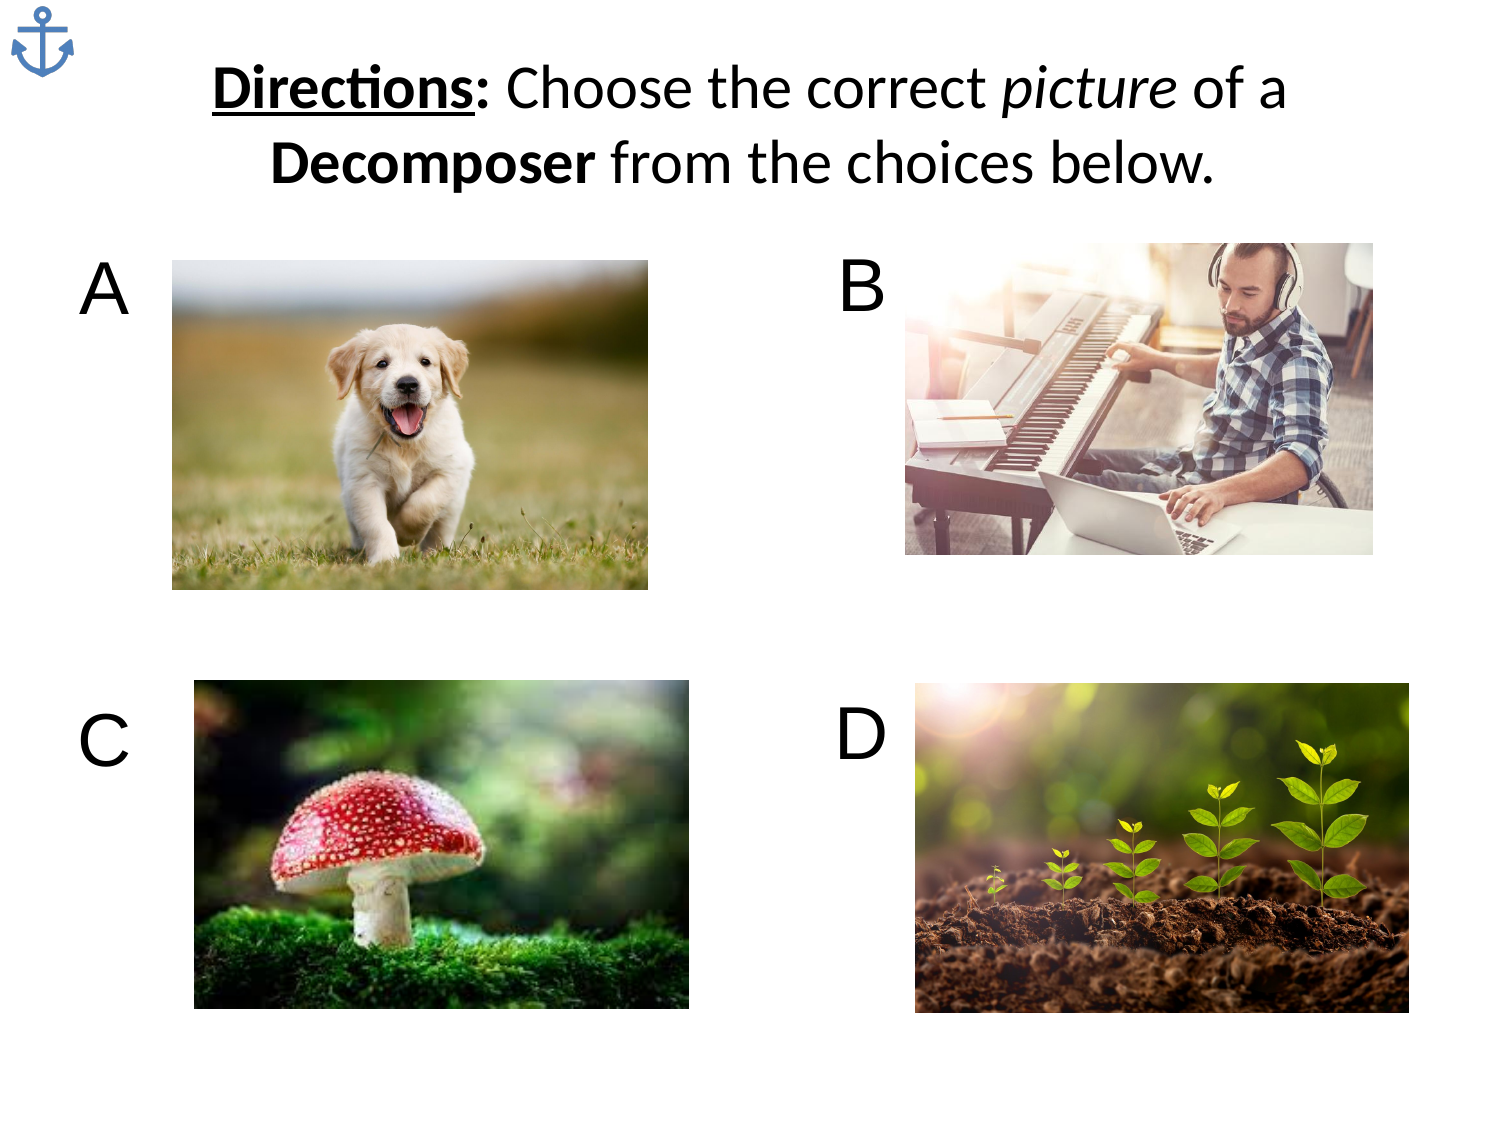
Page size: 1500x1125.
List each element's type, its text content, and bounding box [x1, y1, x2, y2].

text_box Directions: Choose the correct picture of a Decomposer from the choices below. [104, 38, 1397, 204]
text_box D [819, 677, 905, 783]
picture [904, 243, 1373, 556]
picture [194, 680, 689, 1010]
picture [915, 683, 1410, 1014]
text_box B [821, 229, 903, 335]
picture [171, 260, 648, 590]
text_box A [64, 231, 146, 337]
text_box C [62, 683, 148, 789]
picture [0, 0, 86, 86]
